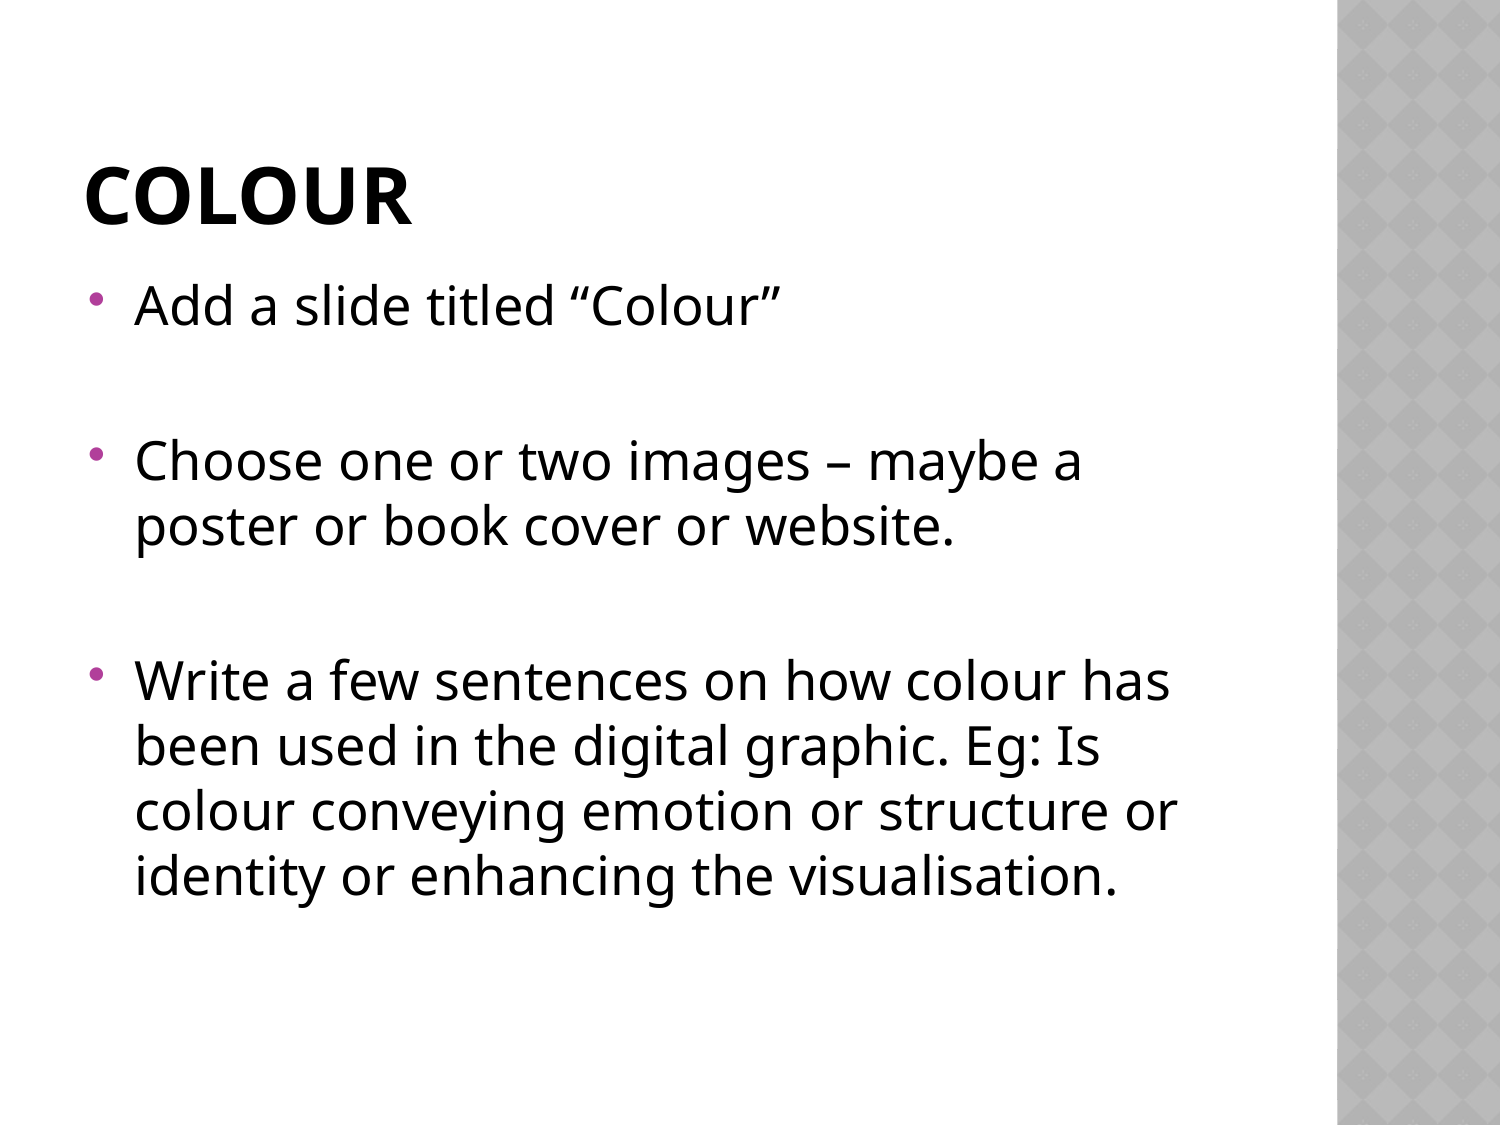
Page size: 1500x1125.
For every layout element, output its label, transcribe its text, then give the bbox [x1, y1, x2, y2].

title Colour [75, 52, 1263, 240]
list Add a slide titled “Colour” Choose one or two images – maybe a poster or book cover or website. Write a few sentences on how colour has been used in the digital graphic. Eg: Is colour conveying emotion or structure or identity or enhancing the visualisation. [75, 264, 1263, 1059]
